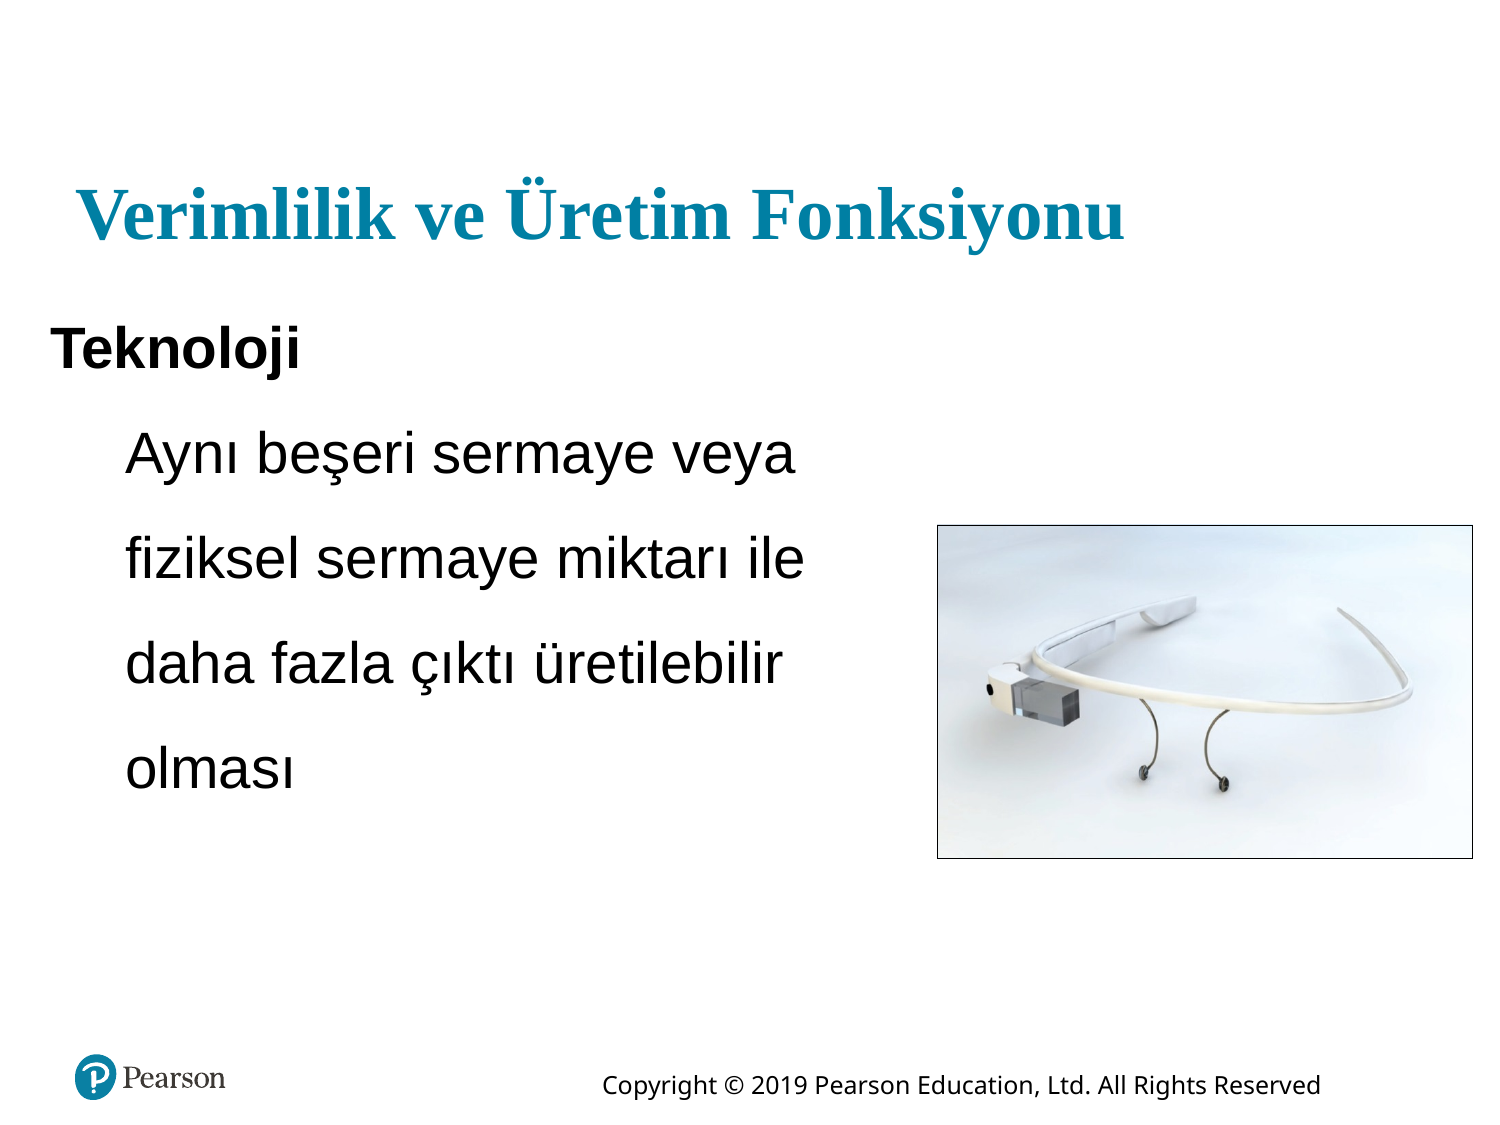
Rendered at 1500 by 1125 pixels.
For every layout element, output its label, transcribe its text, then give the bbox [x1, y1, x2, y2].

picture [937, 524, 1473, 859]
title Verimlilik ve Üretim Fonksiyonu [75, 75, 1425, 255]
list Teknoloji Aynı beşeri sermaye veya fiziksel sermaye miktarı ile daha fazla çıktı üretilebilir olması [50, 275, 900, 1025]
